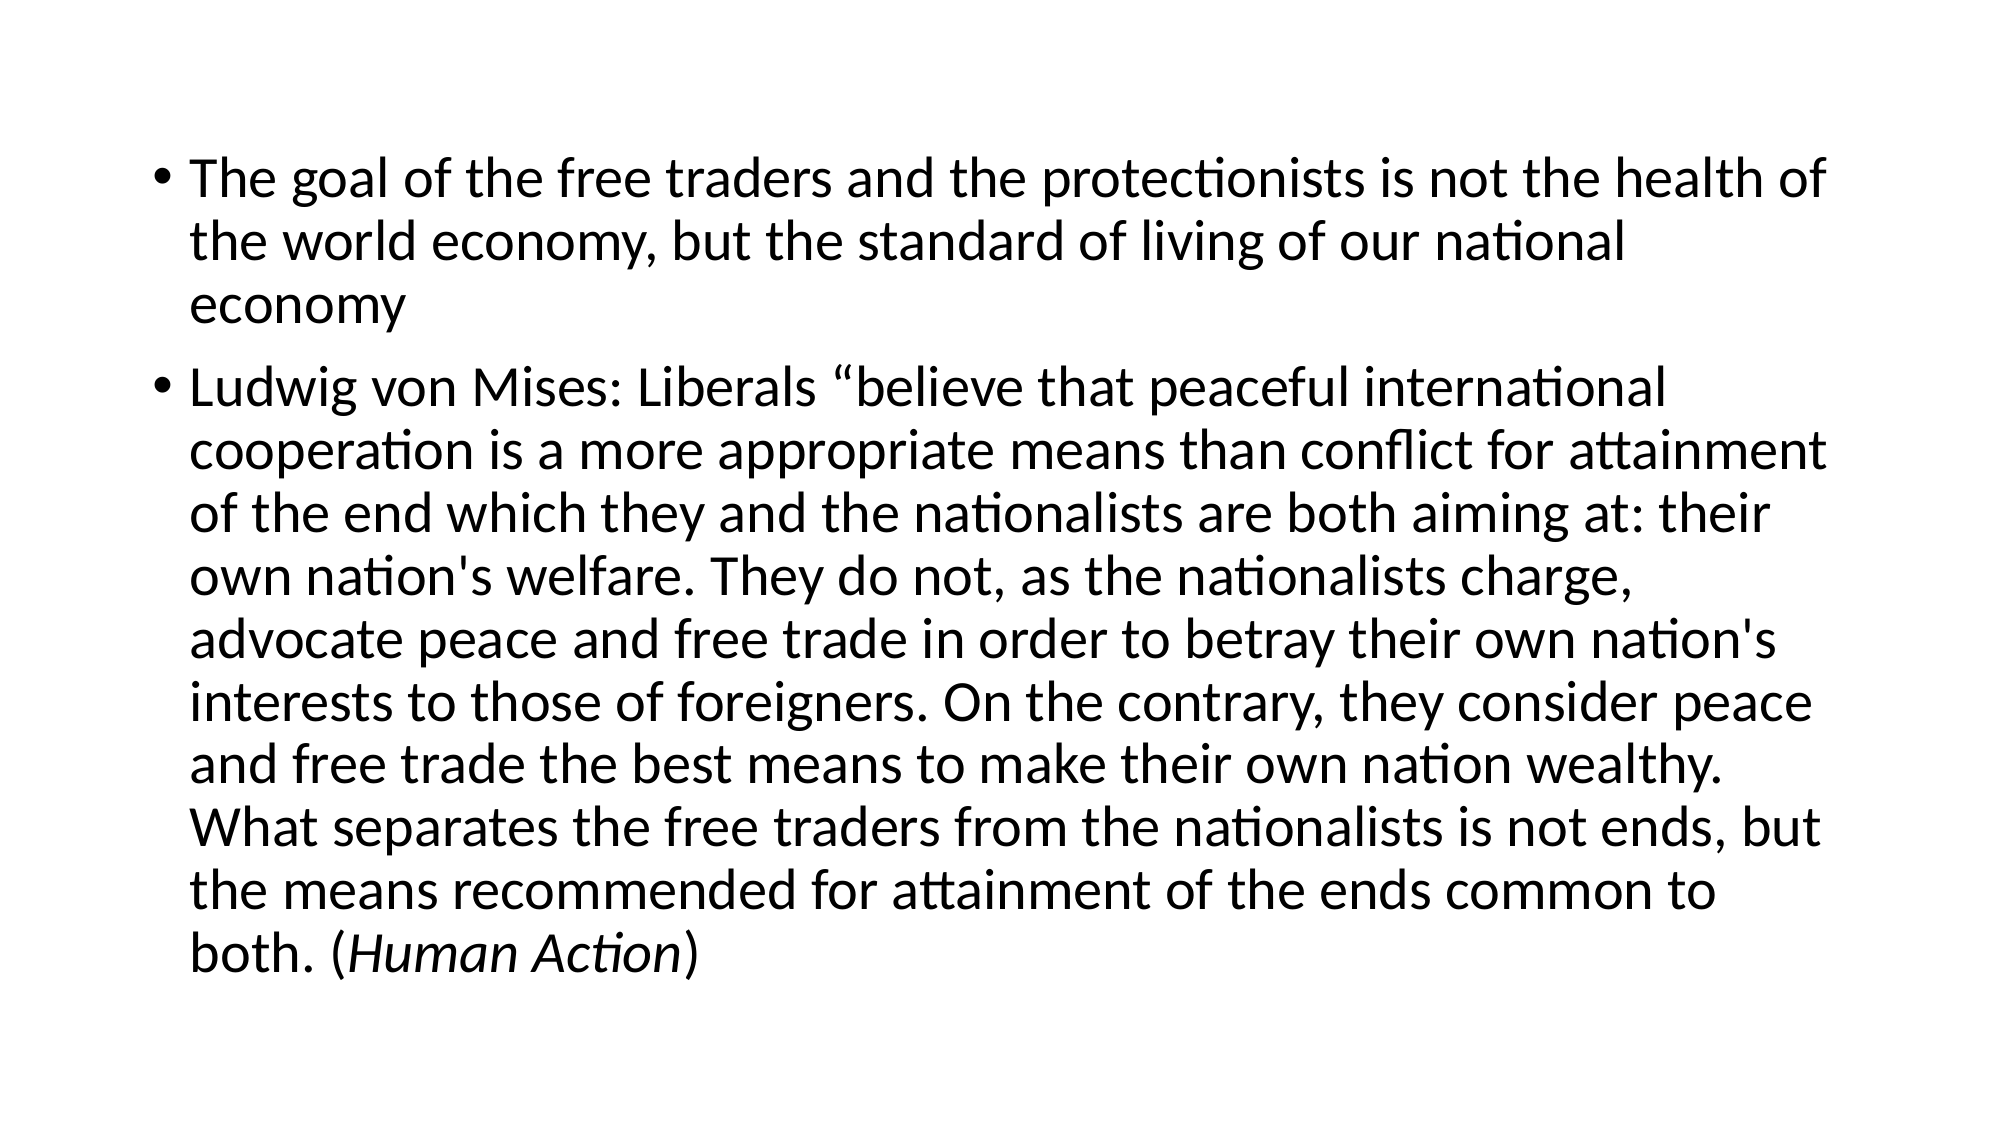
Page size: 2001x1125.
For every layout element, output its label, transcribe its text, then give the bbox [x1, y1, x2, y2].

list The goal of the free traders and the protectionists is not the health of the world economy, but the standard of living of our national economy Ludwig von Mises: Liberals “believe that peaceful international cooperation is a more appropriate means than conflict for attainment of the end which they and the nationalists are both aiming at: their own nation's welfare. They do not, as the nationalists charge, advocate peace and free trade in order to betray their own nation's interests to those of foreigners. On the contrary, they consider peace and free trade the best means to make their own nation wealthy. What separates the free traders from the nationalists is not ends, but the means recommended for attainment of the ends common to both. (Human Action) [137, 139, 1863, 1014]
